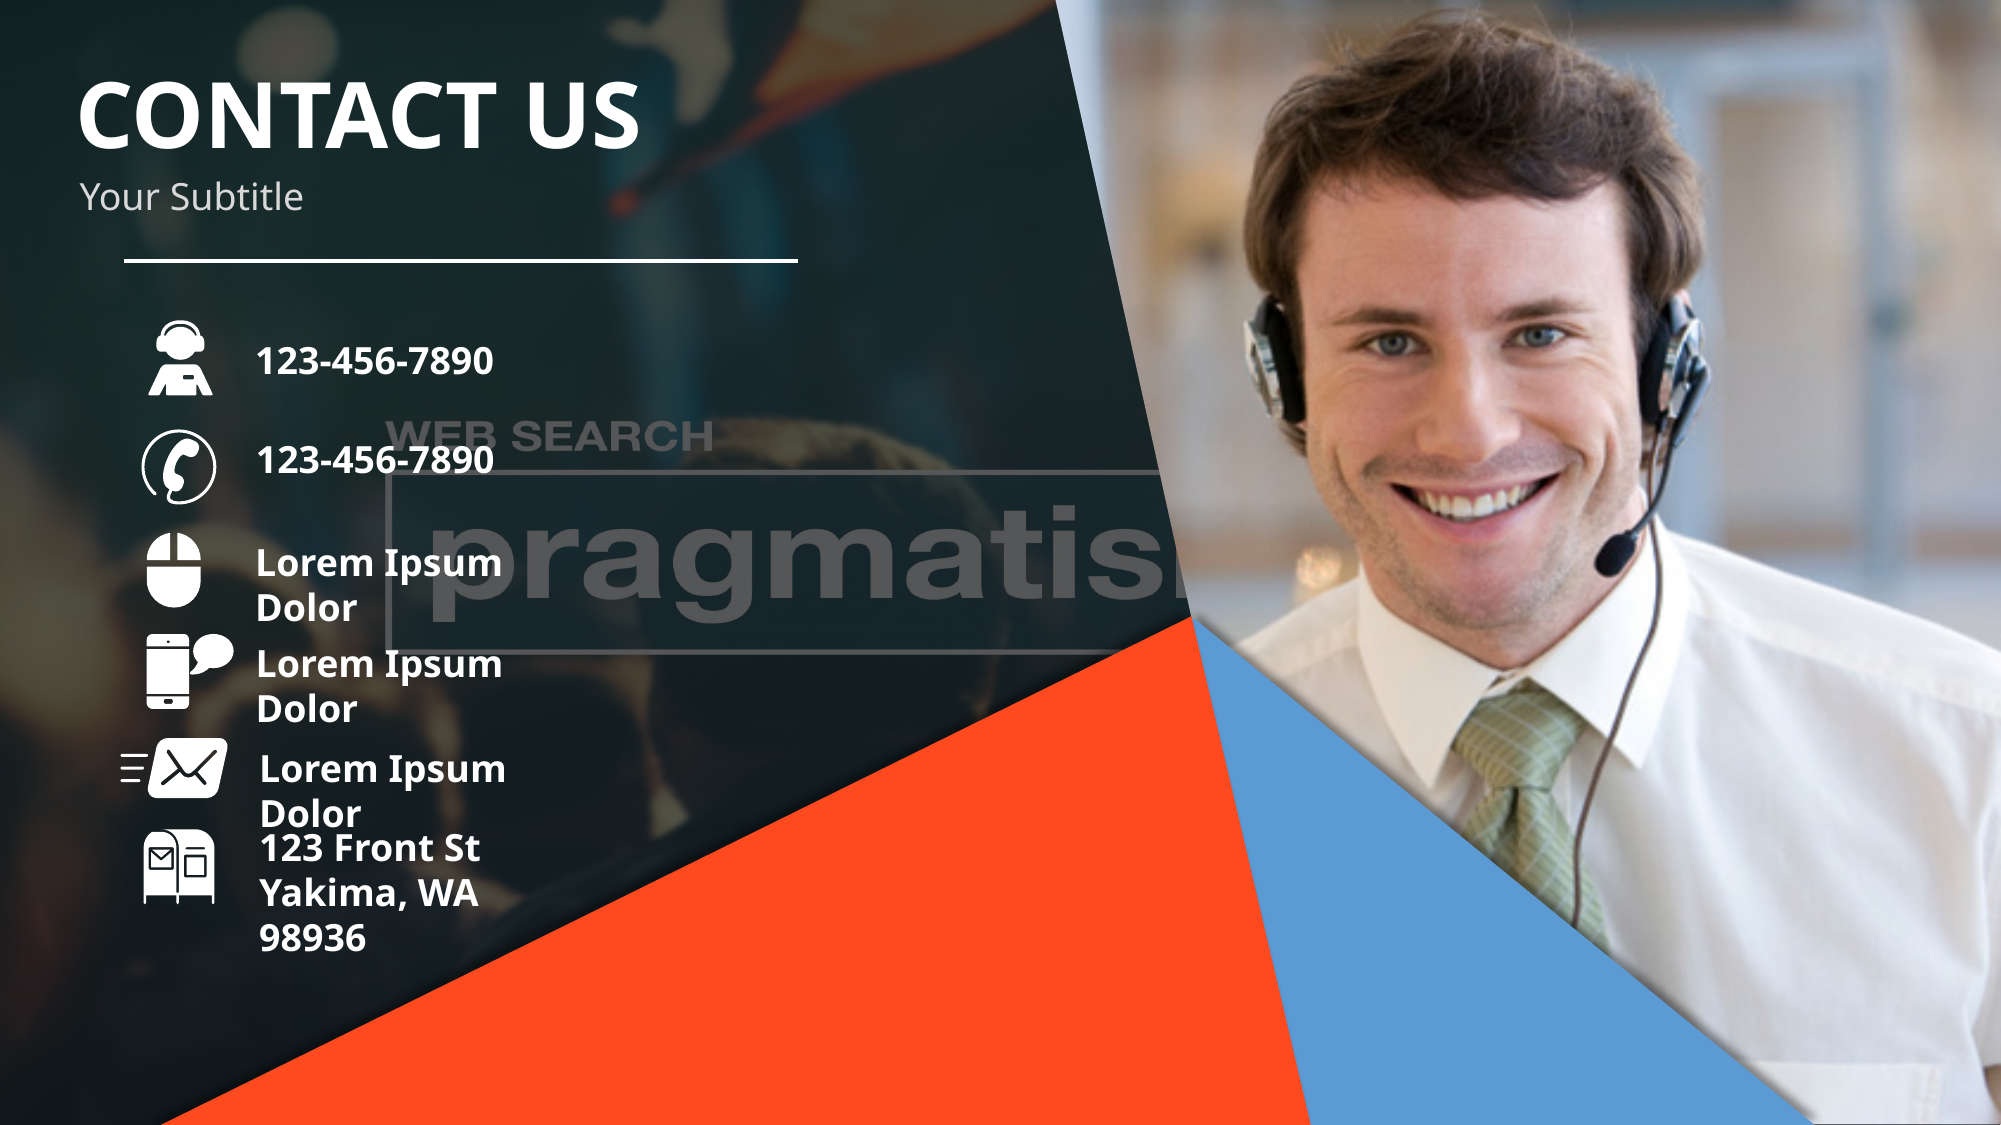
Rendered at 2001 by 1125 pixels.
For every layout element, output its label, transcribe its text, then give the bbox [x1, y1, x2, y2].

text_box [1195, 617, 1817, 1125]
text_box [120, 737, 228, 798]
text_box [141, 429, 217, 505]
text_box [143, 829, 215, 905]
text_box Lorem Ipsum Dolor [240, 632, 586, 738]
text_box Lorem Ipsum Dolor [244, 737, 590, 816]
text_box 123-456-7890 [241, 428, 541, 489]
text_box [146, 532, 171, 561]
text_box 123-456-7890 [240, 329, 541, 390]
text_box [60, 49, 1020, 227]
text_box Lorem Ipsum Dolor [240, 531, 586, 632]
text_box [146, 633, 234, 709]
text_box 123 Front St Yakima, WA 98936 [244, 816, 590, 967]
text_box [177, 532, 201, 561]
text_box [146, 566, 201, 608]
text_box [148, 320, 213, 396]
text_box [158, 614, 1312, 1125]
text_box [1054, 0, 2000, 1125]
